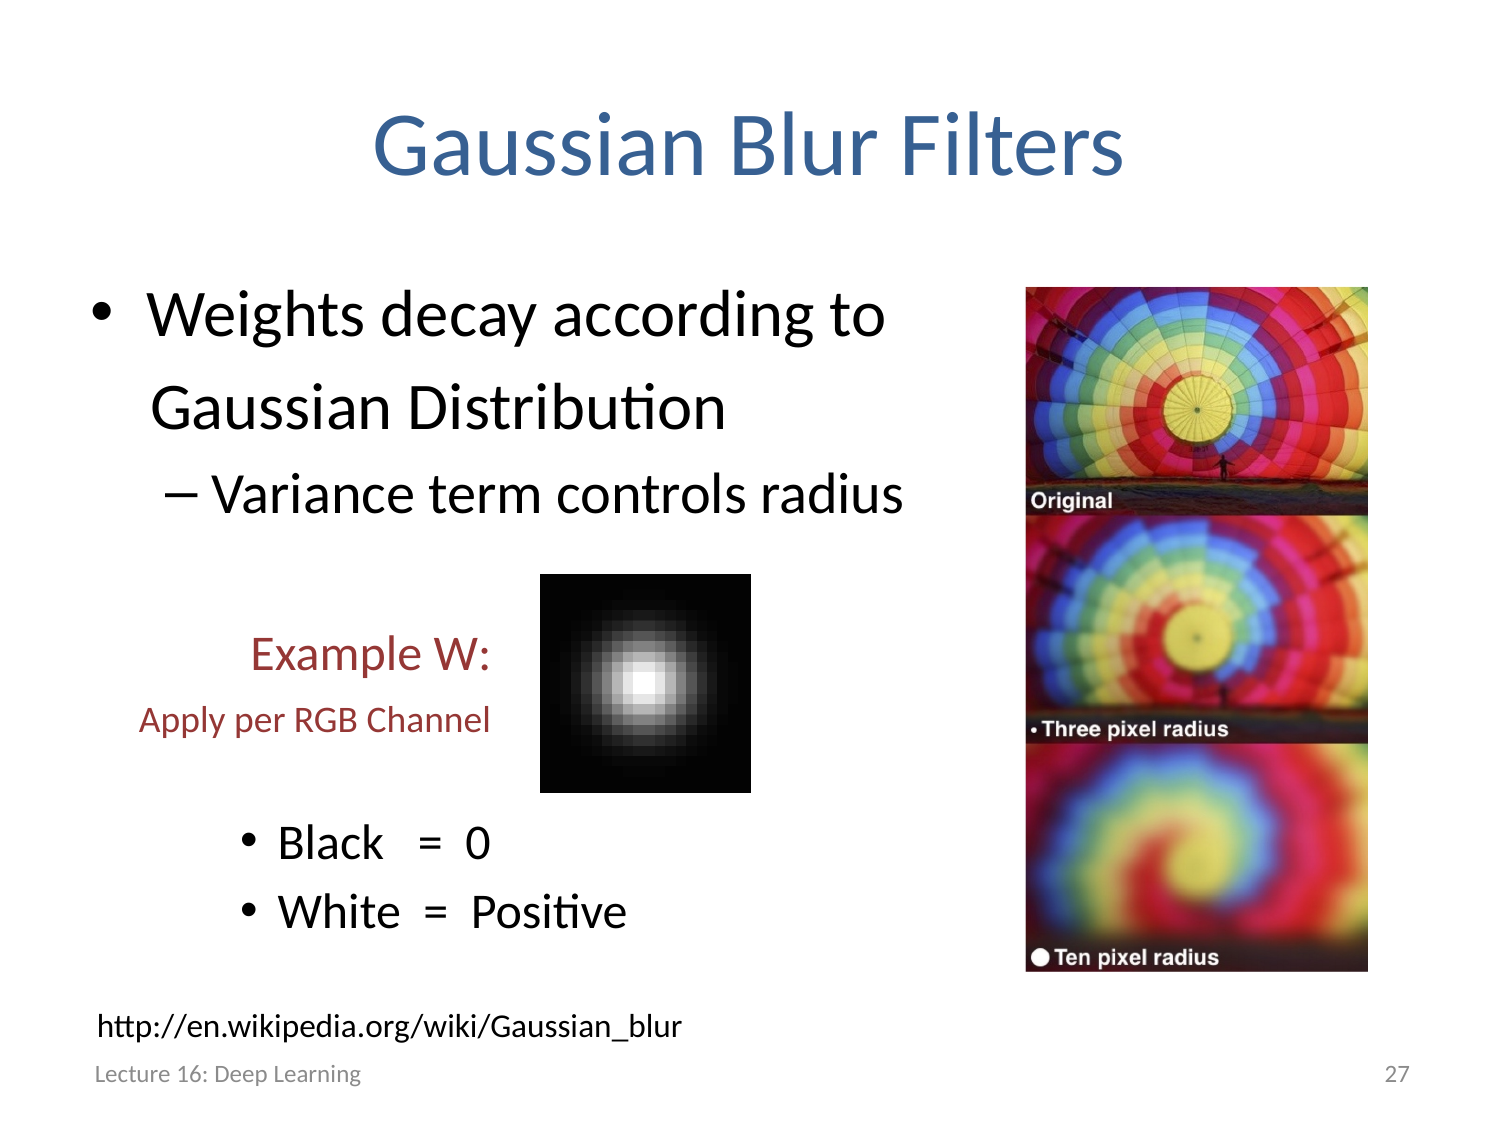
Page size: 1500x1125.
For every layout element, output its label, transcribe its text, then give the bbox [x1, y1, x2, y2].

slide_number 27 [1074, 1042, 1425, 1103]
text_box Apply per RGB Channel [124, 687, 507, 748]
footer Lecture 16: Deep Learning [75, 1042, 382, 1103]
picture [1023, 286, 1368, 973]
list Weights decay according to Gaussian Distribution Variance term controls radius Black = 0 White = Positive [75, 262, 1425, 1005]
picture [540, 573, 751, 793]
text_box http://en.wikipedia.org/wiki/Gaussian_blur [82, 996, 726, 1052]
text_box Example W: [235, 613, 507, 687]
title Gaussian Blur Filters [75, 45, 1425, 233]
